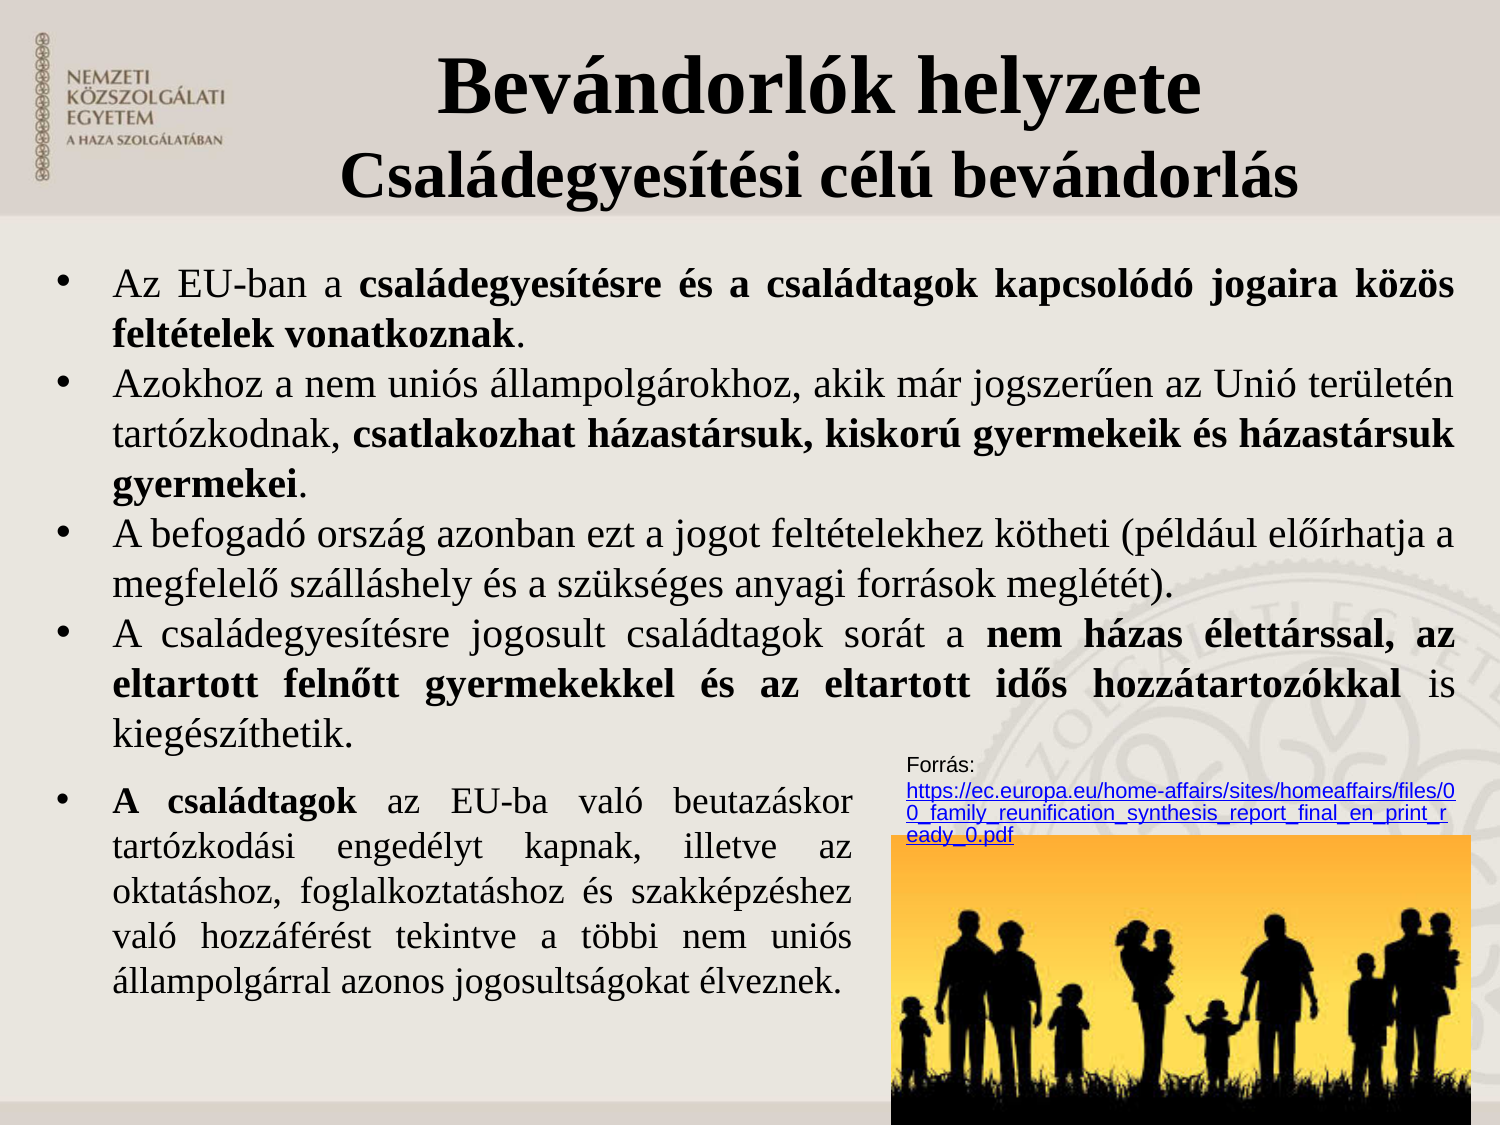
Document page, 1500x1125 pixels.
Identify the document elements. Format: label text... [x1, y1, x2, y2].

text_box A családtagok az EU-ba való beutazáskor tartózkodási engedélyt kapnak, illetve az oktatáshoz, foglalkoztatáshoz és szakképzéshez való hozzáférést tekintve a többi nem uniós állampolgárral azonos jogosultságokat élveznek. [41, 768, 869, 1008]
title Bevándorlók helyzete Családegyesítési célú bevándorlás [183, 0, 1458, 242]
text_box Az EU-ban a családegyesítésre és a családtagok kapcsolódó jogaira közös feltételek vonatkoznak. Azokhoz a nem uniós állampolgárokhoz, akik már jogszerűen az Unió területén tartózkodnak, csatlakozhat házastársuk, kiskorú gyermekeik és házastársuk gyermekei. A befogadó ország azonban ezt a jogot feltételekhez kötheti (például előírhatja a megfelelő szálláshely és a szükséges anyagi források meglétét). A családegyesítésre jogosult családtagok sorát a nem házas élettárssal, az eltartott felnőtt gyermekekkel és az eltartott idős hozzátartozókkal is kiegészíthetik. [41, 248, 1471, 764]
picture [0, 0, 1500, 1125]
text_box Forrás: https://ec.europa.eu/home-affairs/sites/homeaffairs/files/00_family_reunification_synthesis_report_final_en_print_ready_0.pdf [891, 743, 1471, 811]
